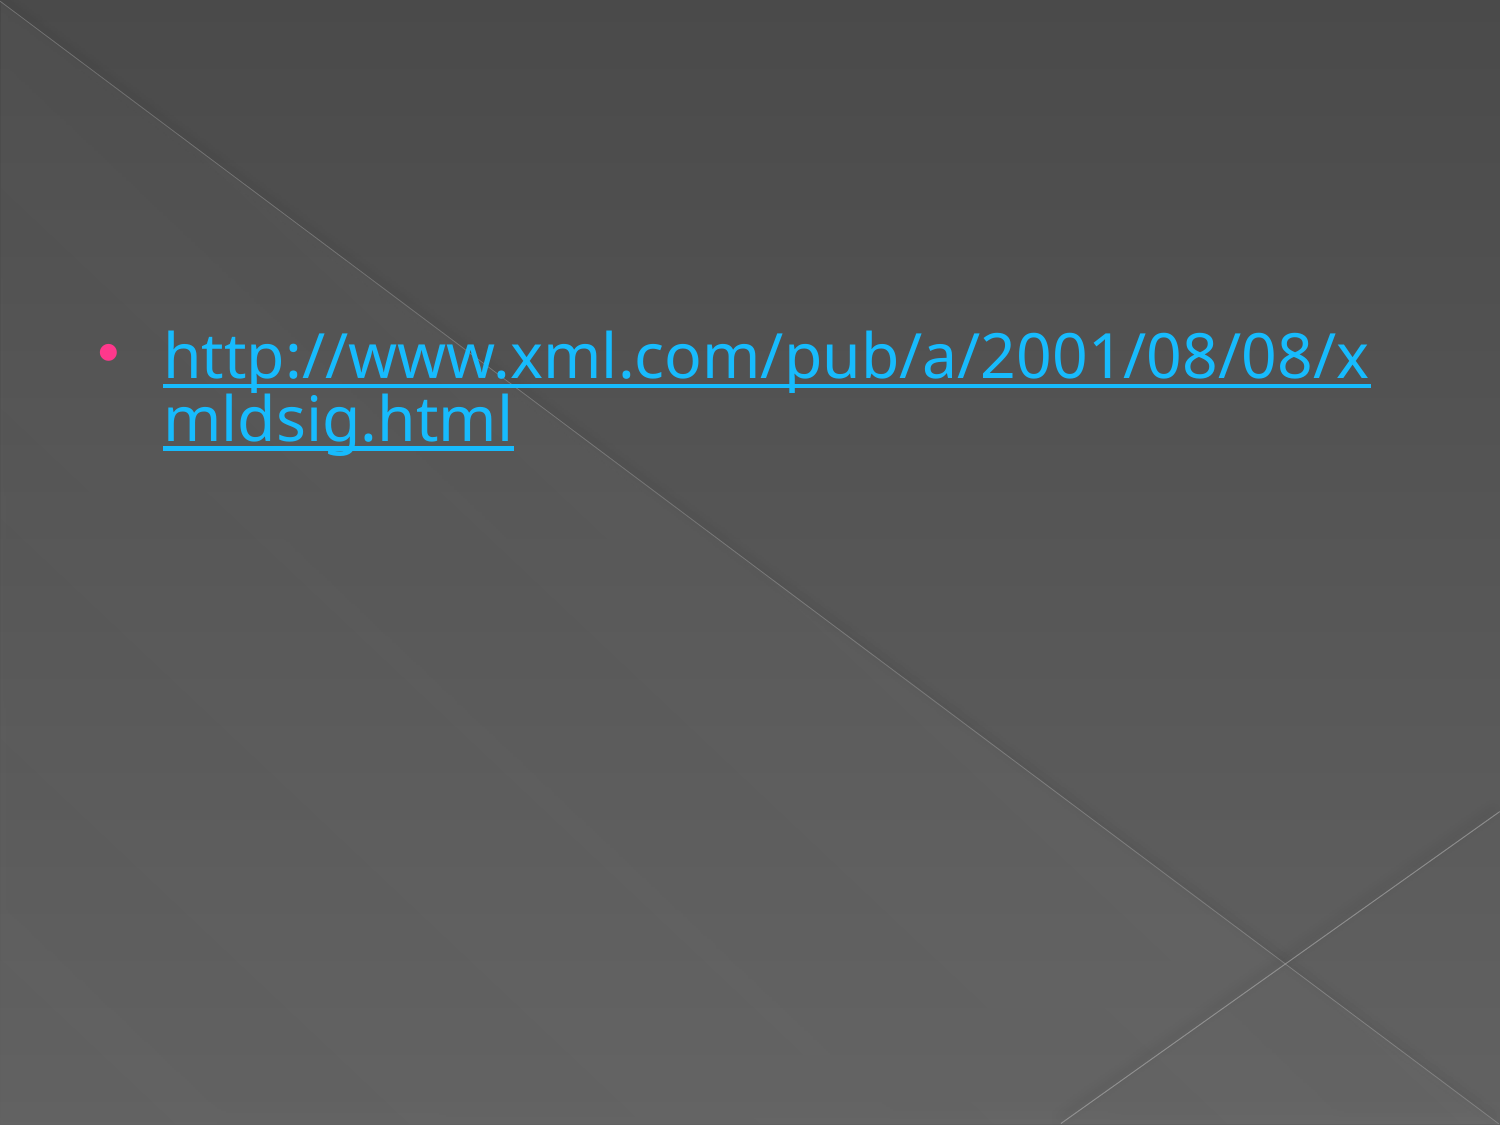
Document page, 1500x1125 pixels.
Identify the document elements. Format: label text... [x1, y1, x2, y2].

list http://www.xml.com/pub/a/2001/08/08/xmldsig.html [75, 308, 1425, 1059]
